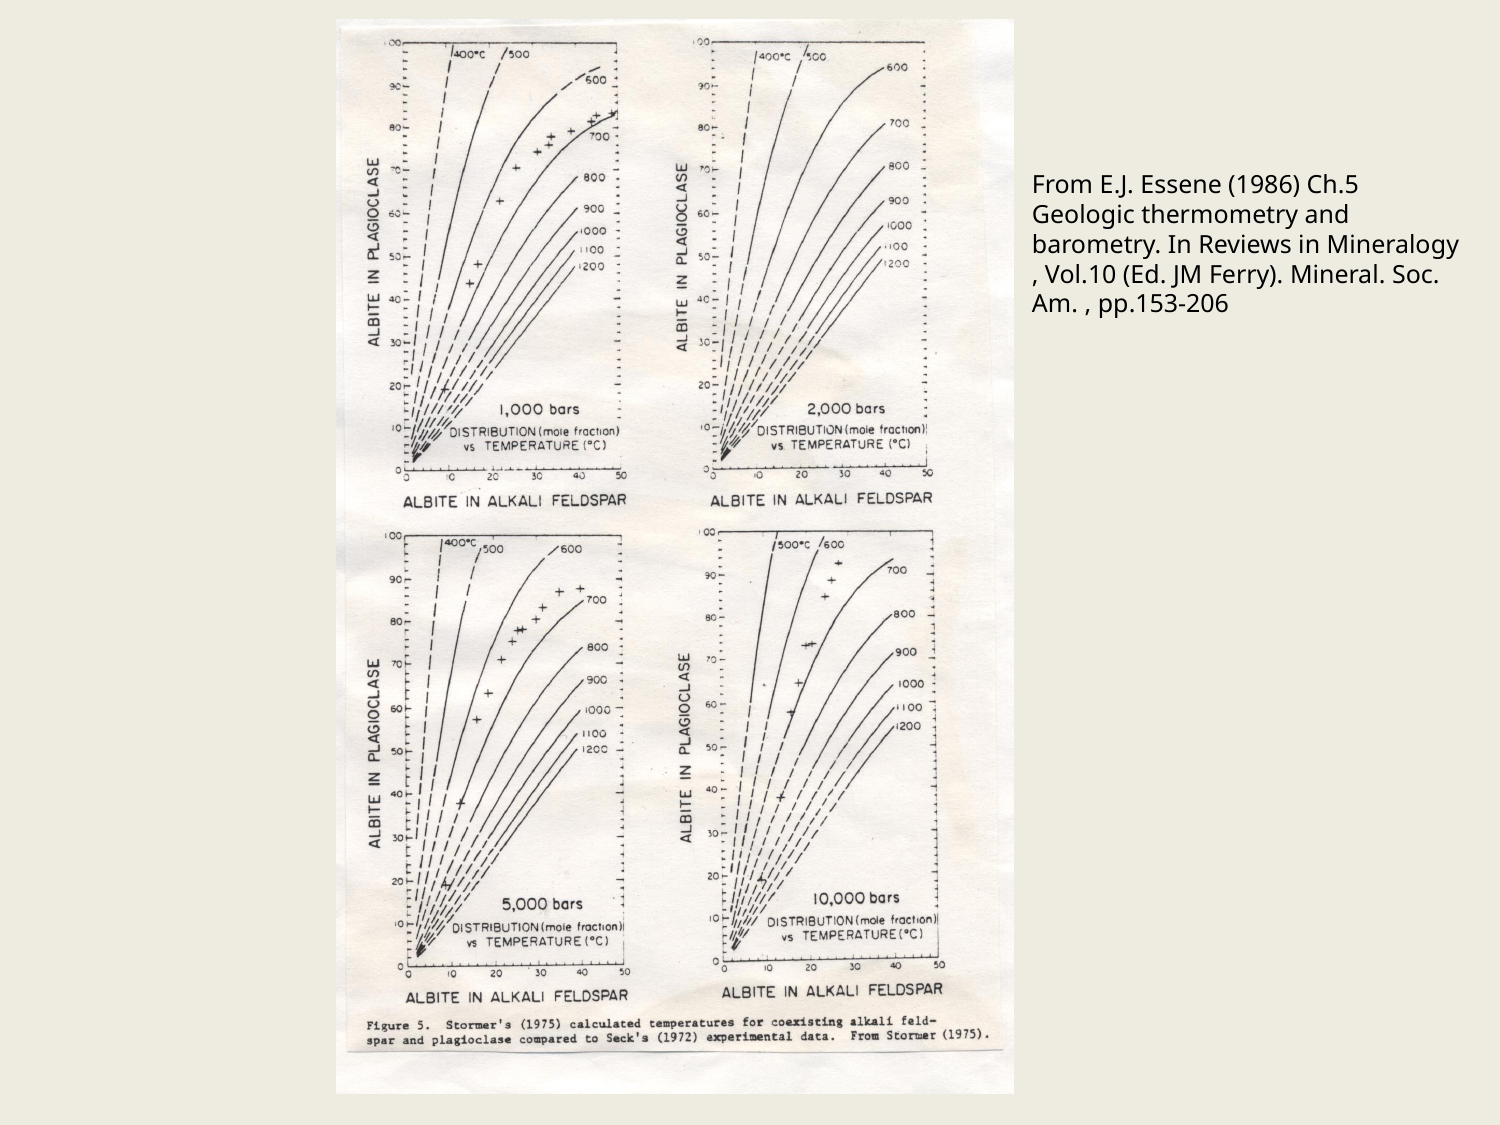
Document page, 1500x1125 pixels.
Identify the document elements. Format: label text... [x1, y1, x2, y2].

text_box From E.J. Essene (1986) Ch.5 Geologic thermometry and barometry. In Reviews in Mineralogy , Vol.10 (Ed. JM Ferry). Mineral. Soc. Am. , pp.153-206 [1034, 160, 1478, 326]
picture [336, 18, 1014, 1094]
